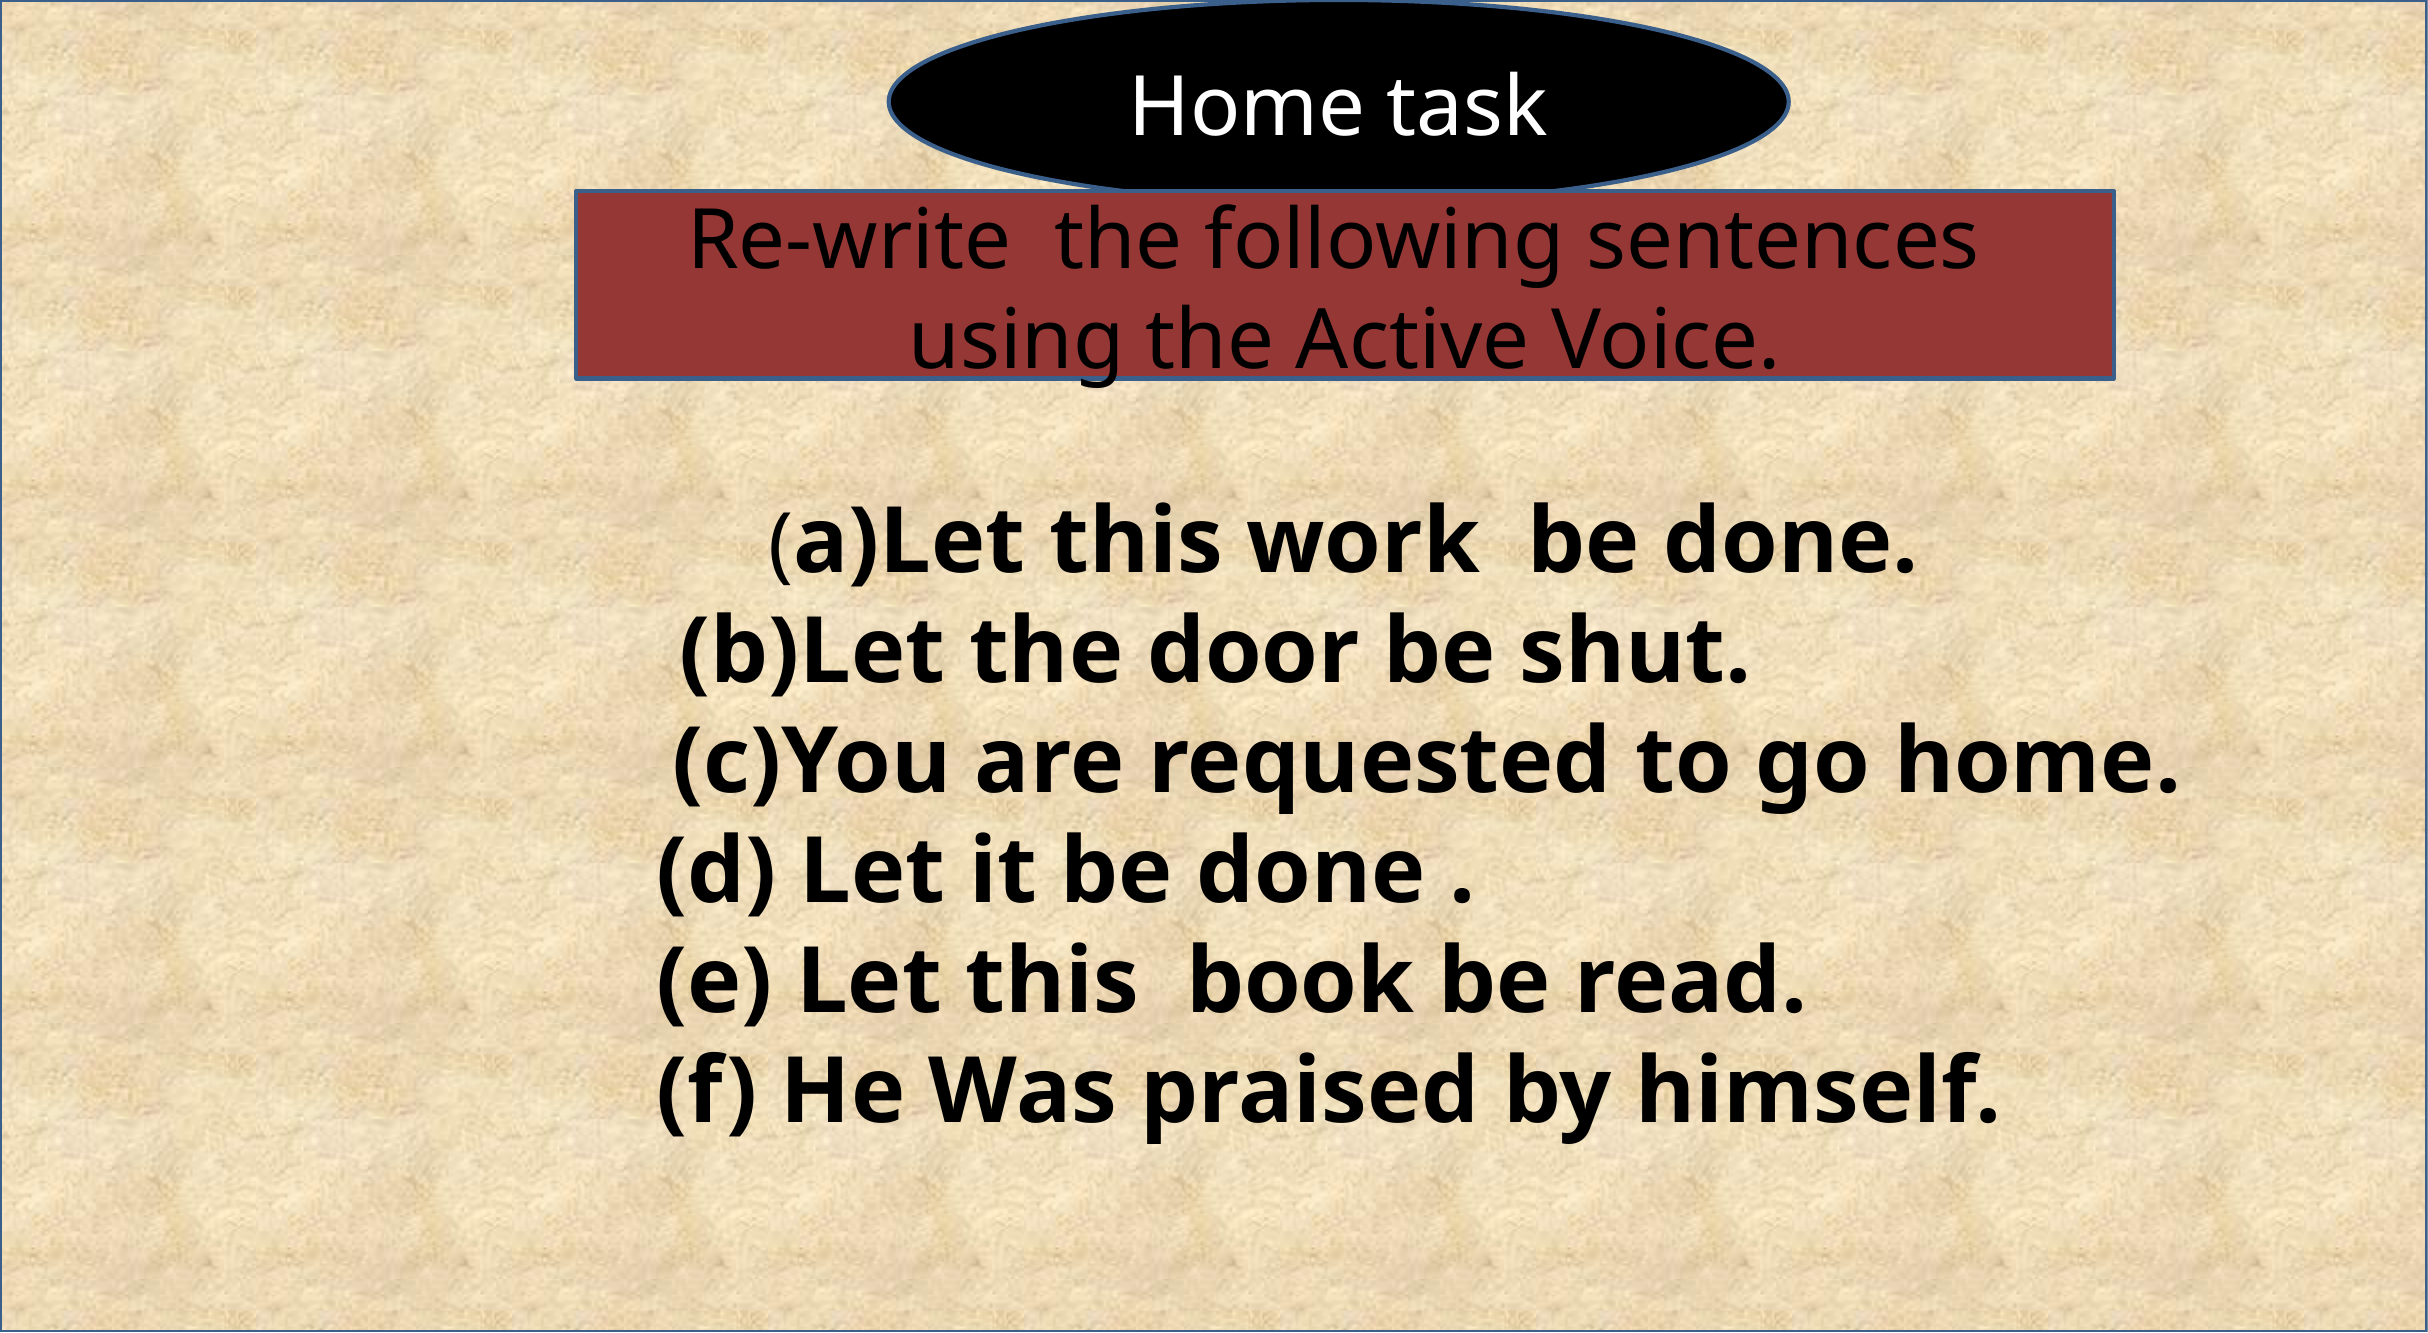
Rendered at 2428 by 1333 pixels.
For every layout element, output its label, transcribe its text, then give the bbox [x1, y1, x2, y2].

text_box (a)Let this work be done. (b)Let the door be shut. (c)You are requested to go home. (d) Let it be done . (e) Let this book be read. (f) He Was praised by himself. [0, 0, 2428, 1332]
text_box Home task [886, 0, 1791, 189]
text_box Re-write the following sentences using the Active Voice. [574, 189, 2116, 381]
